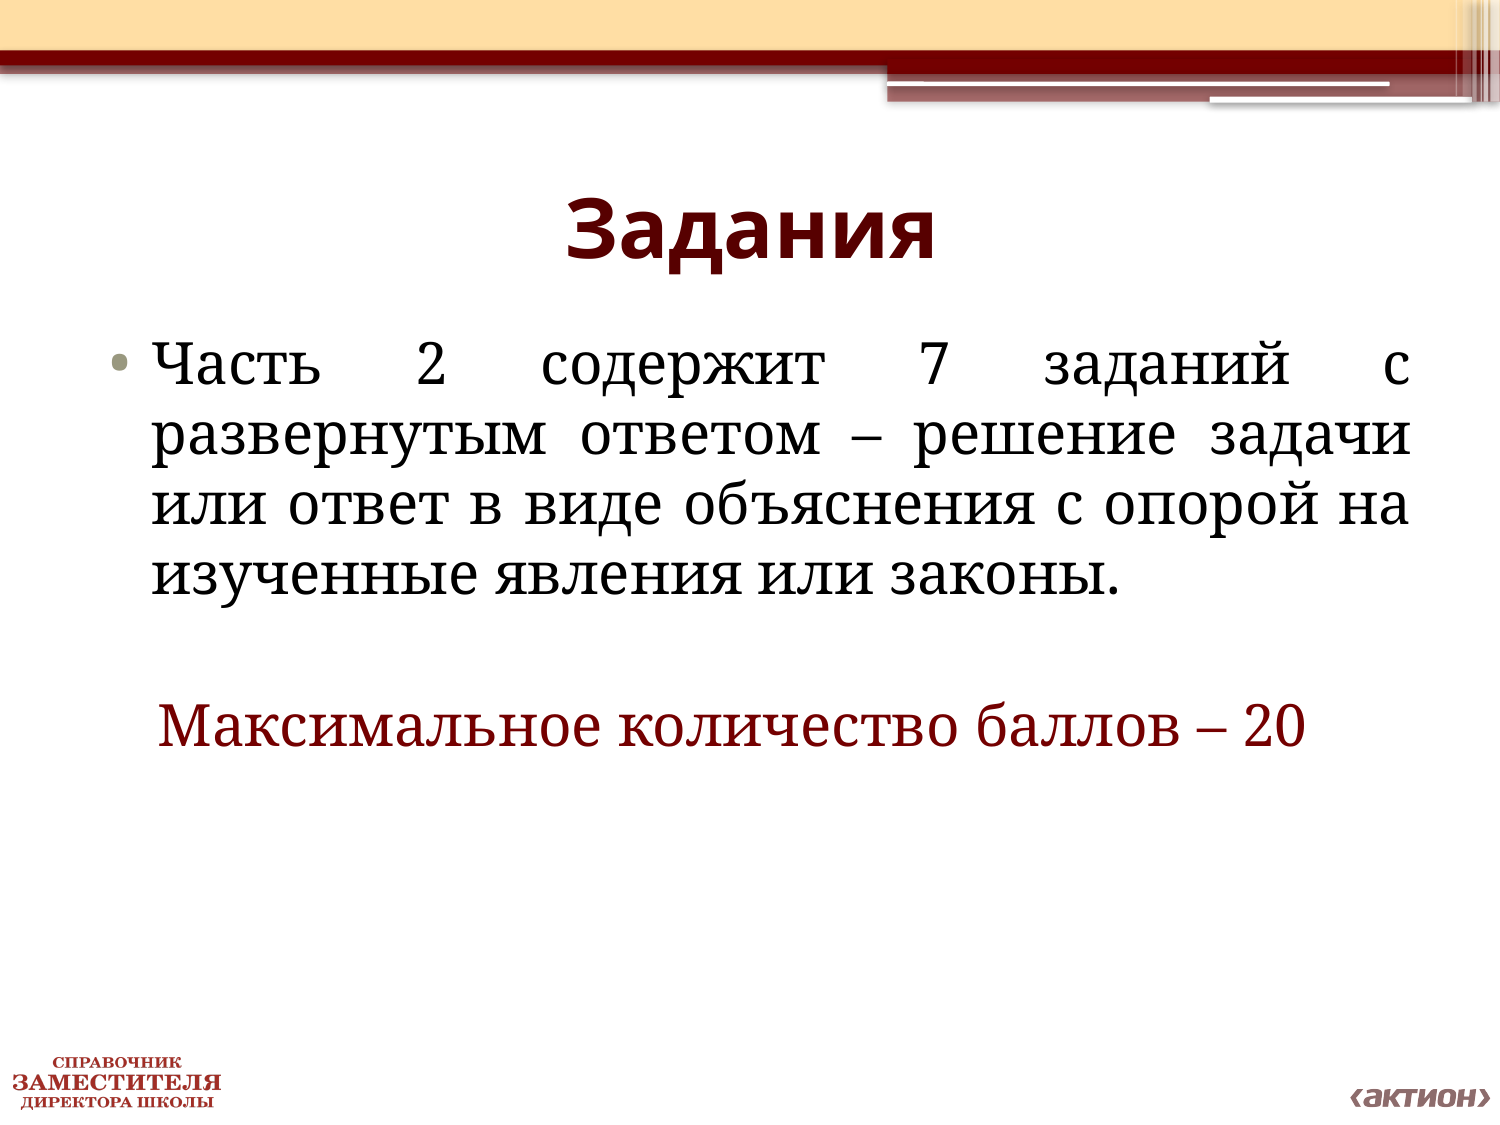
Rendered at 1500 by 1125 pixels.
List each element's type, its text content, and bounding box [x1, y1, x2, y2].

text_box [13, 1056, 1500, 1111]
title Задания [76, 137, 1427, 313]
list Часть 2 содержит 7 заданий с развернутым ответом – решение задачи или ответ в виде объяснения с опорой на изученные явления или законы. Максимальное количество баллов – 20 [76, 318, 1427, 1029]
